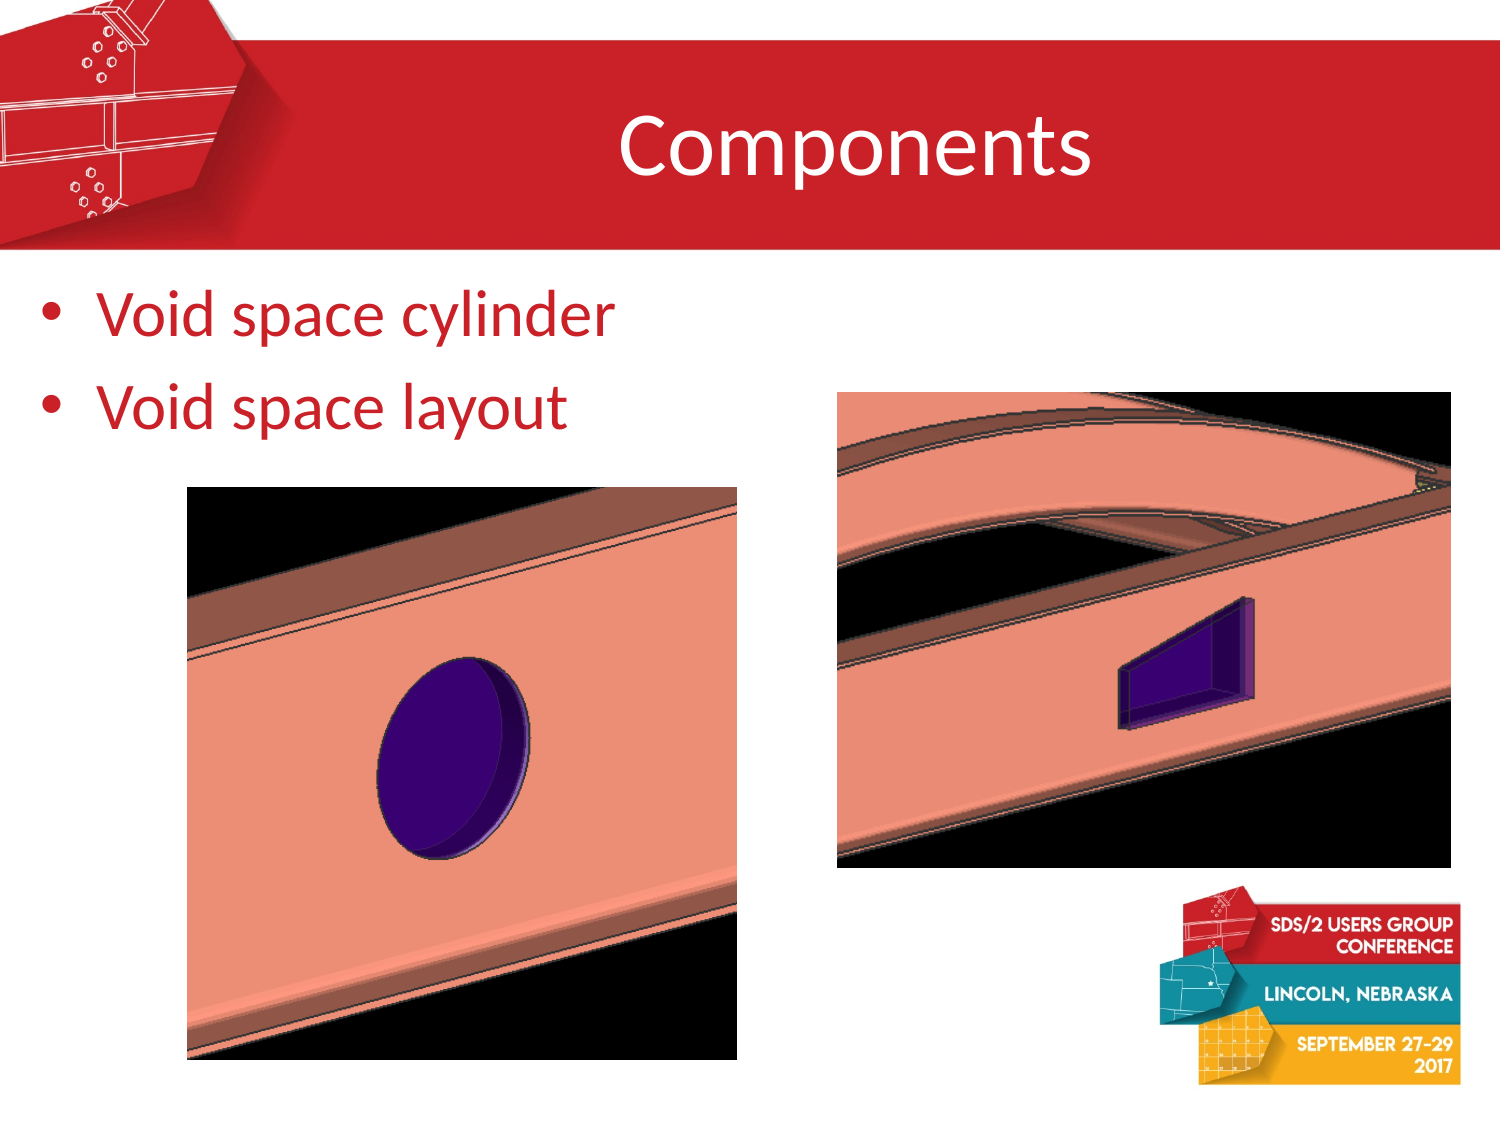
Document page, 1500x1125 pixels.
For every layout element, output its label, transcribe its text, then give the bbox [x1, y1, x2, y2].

picture [0, 0, 1500, 1125]
title Components [249, 45, 1463, 233]
list Void space cylinder Void space layout [24, 262, 1413, 1005]
